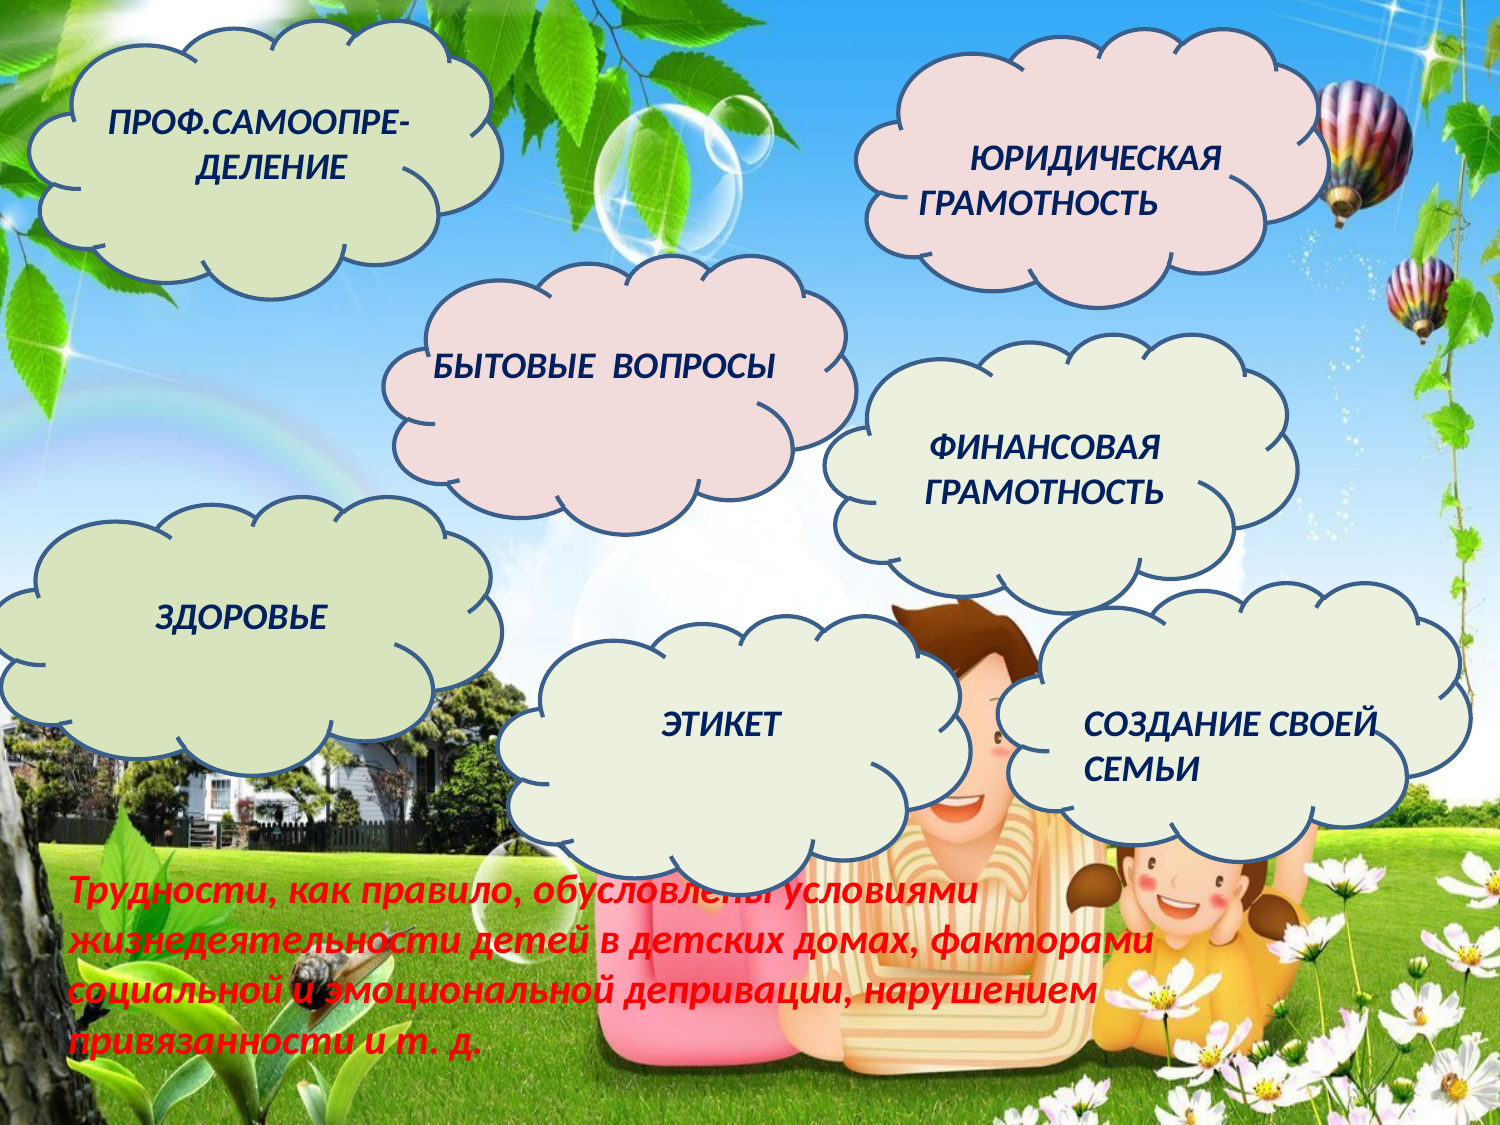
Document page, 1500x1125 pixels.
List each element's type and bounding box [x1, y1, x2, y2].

list [0, 0, 1500, 1125]
